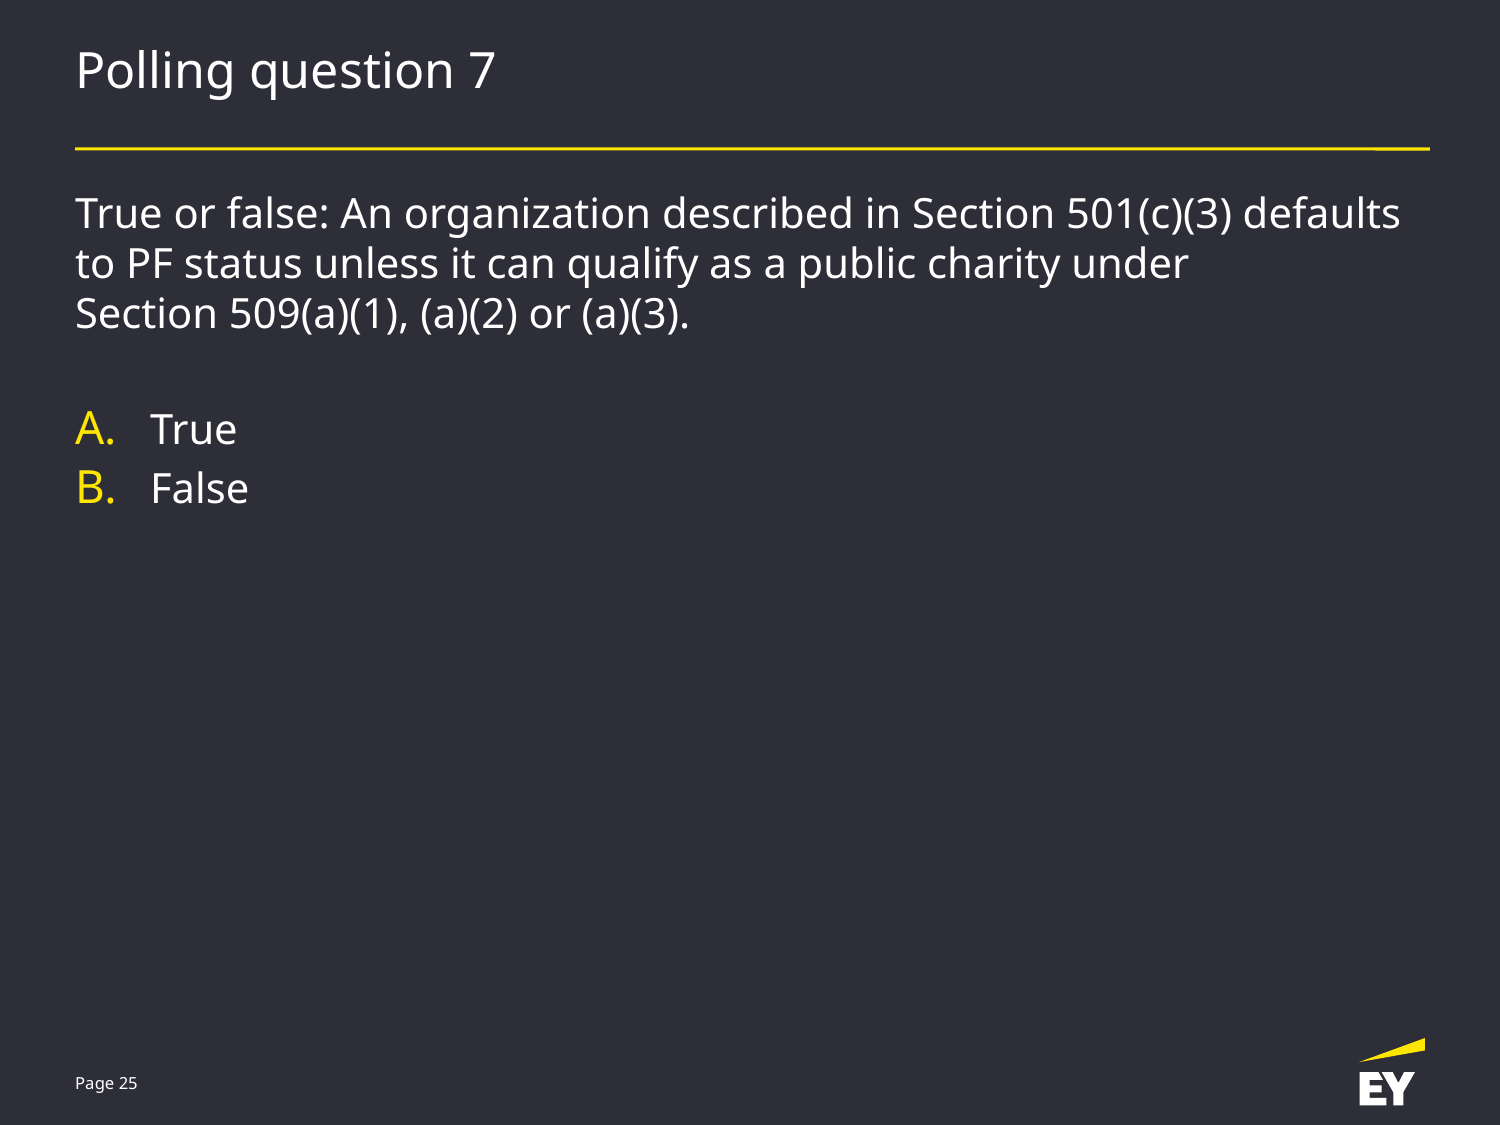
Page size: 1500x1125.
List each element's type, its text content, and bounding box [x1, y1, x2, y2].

title Polling question 7 [75, 48, 1425, 146]
list True or false: An organization described in Section 501(c)(3) defaults to PF status unless it can qualify as a public charity under Section 509(a)(1), (a)(2) or (a)(3). True False [75, 186, 1425, 999]
